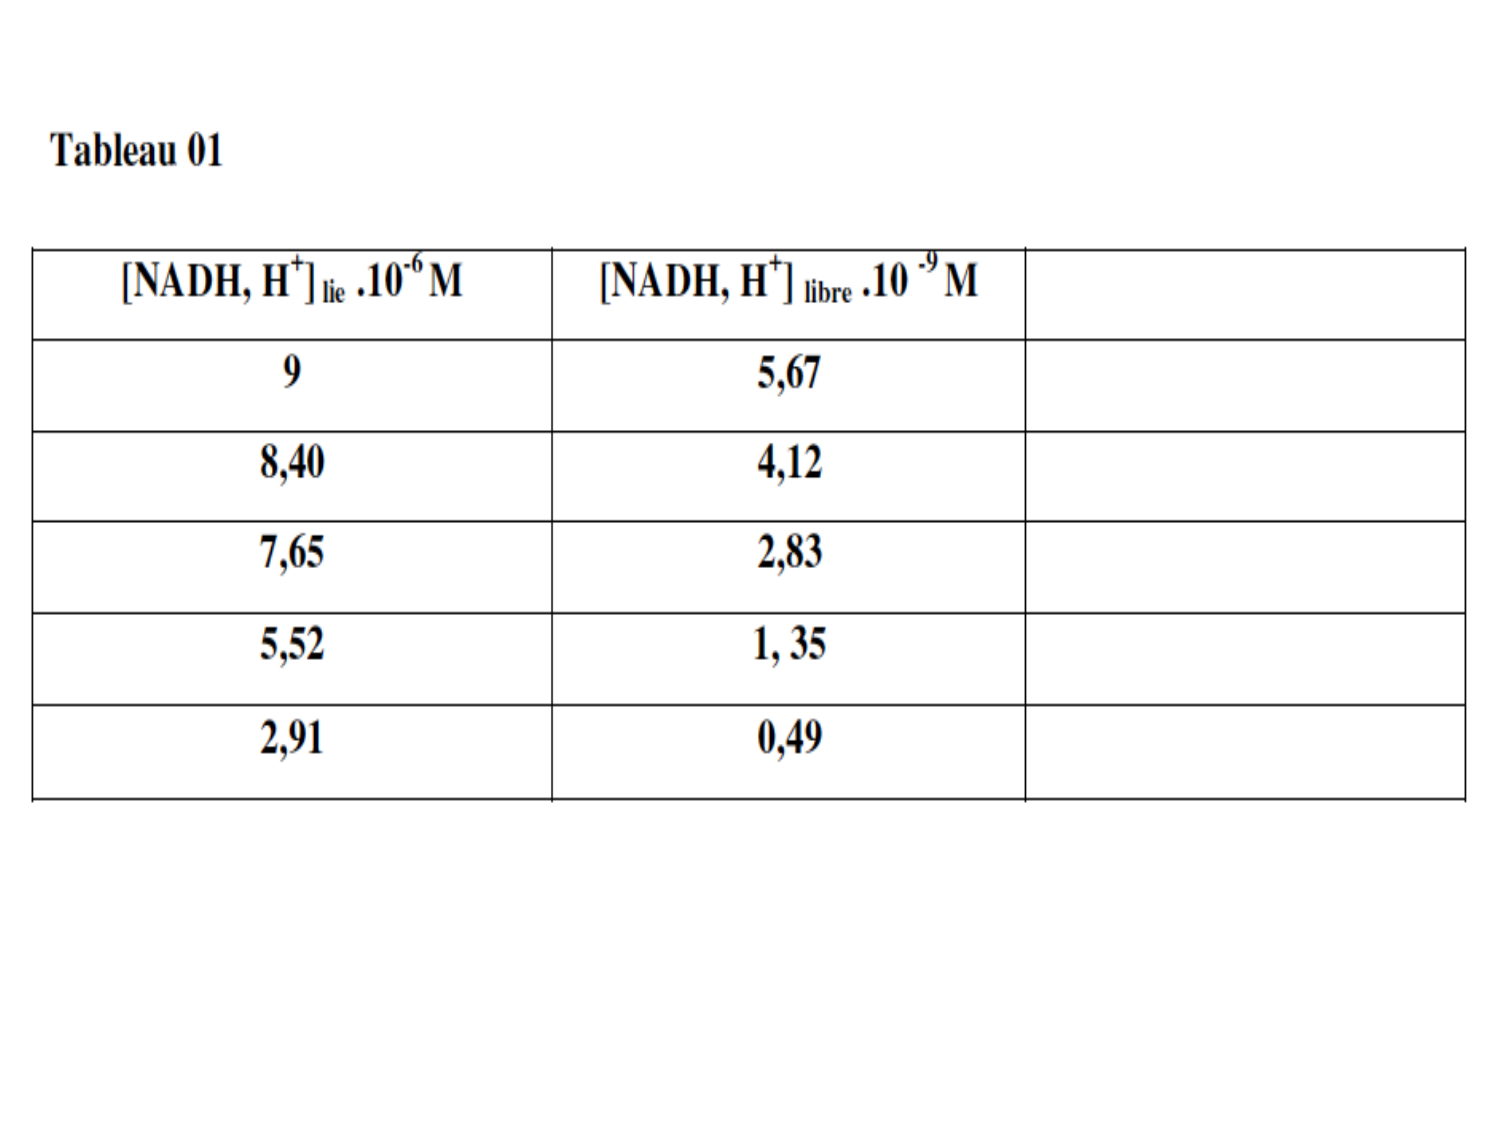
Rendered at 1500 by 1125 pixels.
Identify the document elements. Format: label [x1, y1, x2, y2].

picture [0, 98, 1500, 838]
